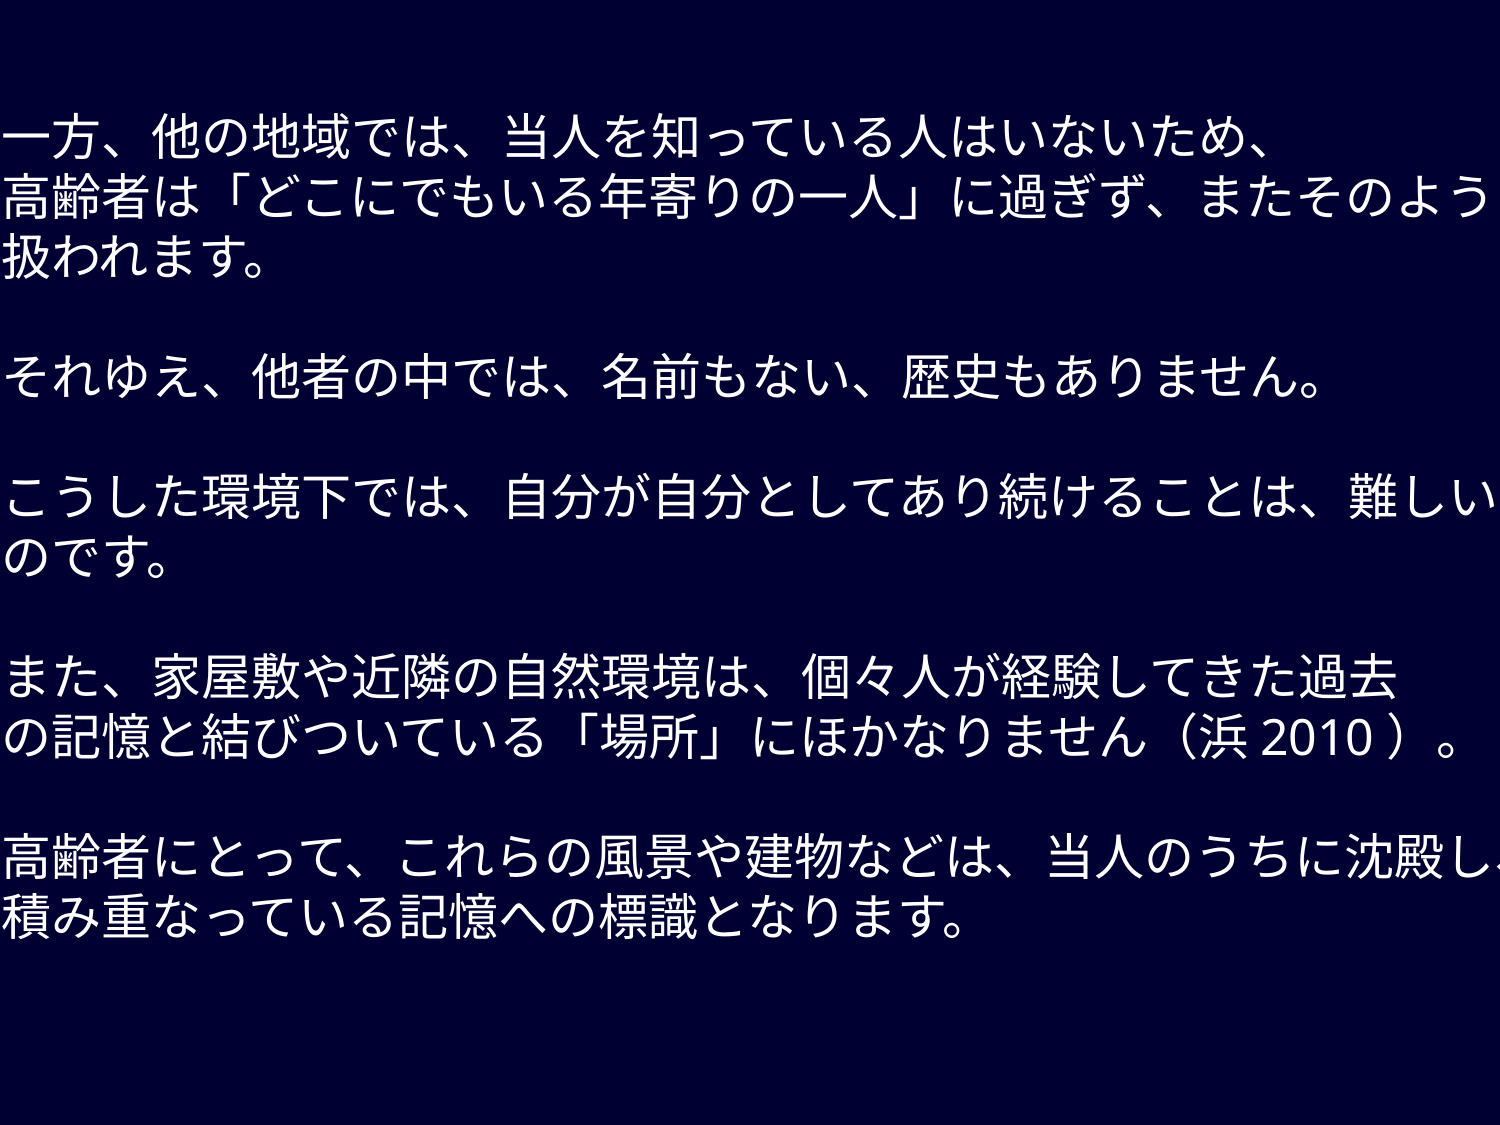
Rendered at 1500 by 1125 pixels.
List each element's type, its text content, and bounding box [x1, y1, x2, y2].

text_box 一方、他の地域では、当人を知っている人はいないため、 高齢者は「どこにでもいる年寄りの一人」に過ぎず、またそのように 扱われます。 それゆえ、他者の中では、名前もない、歴史もありません。 こうした環境下では、自分が自分としてあり続けることは、難しい のです。 また、家屋敷や近隣の自然環境は、個々人が経験してきた過去 の記憶と結びついている「場所」にほかなりません（浜2010）。 高齢者にとって、これらの風景や建物などは、当人のうちに沈殿し、 積み重なっている記憶への標識となります。 [0, 97, 1500, 953]
